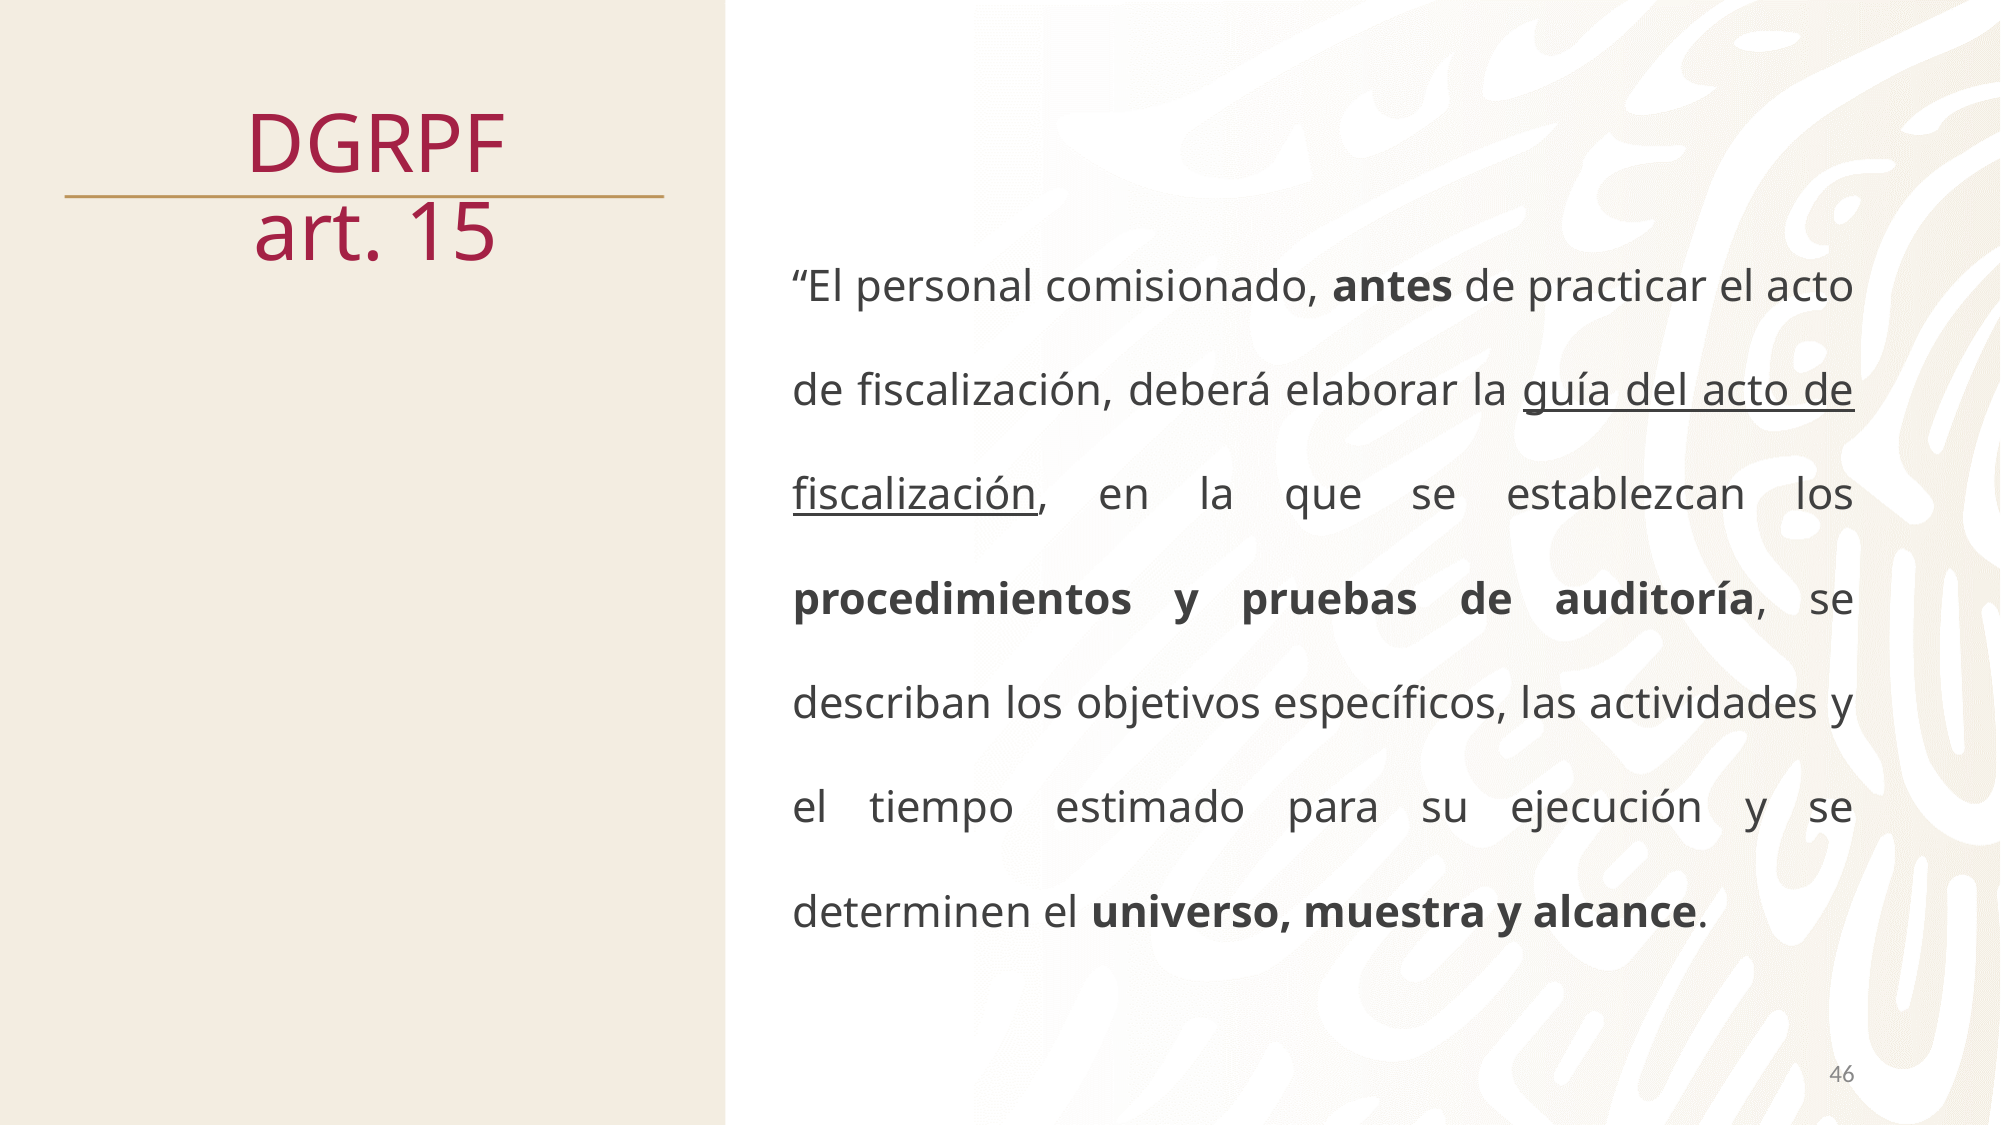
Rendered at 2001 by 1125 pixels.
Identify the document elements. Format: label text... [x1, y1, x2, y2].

slide_number 46 [1818, 1050, 1863, 1096]
picture [0, 0, 2001, 1125]
title DGRPF art. 15 [44, 94, 708, 303]
list “El personal comisionado, antes de practicar el acto de fiscalización, deberá elaborar la guía del acto de fiscalización, en la que se establezcan los procedimientos y pruebas de auditoría, se describan los objetivos específicos, las actividades y el tiempo estimado para su ejecución y se determinen el universo, muestra y alcance. [784, 197, 1864, 1014]
